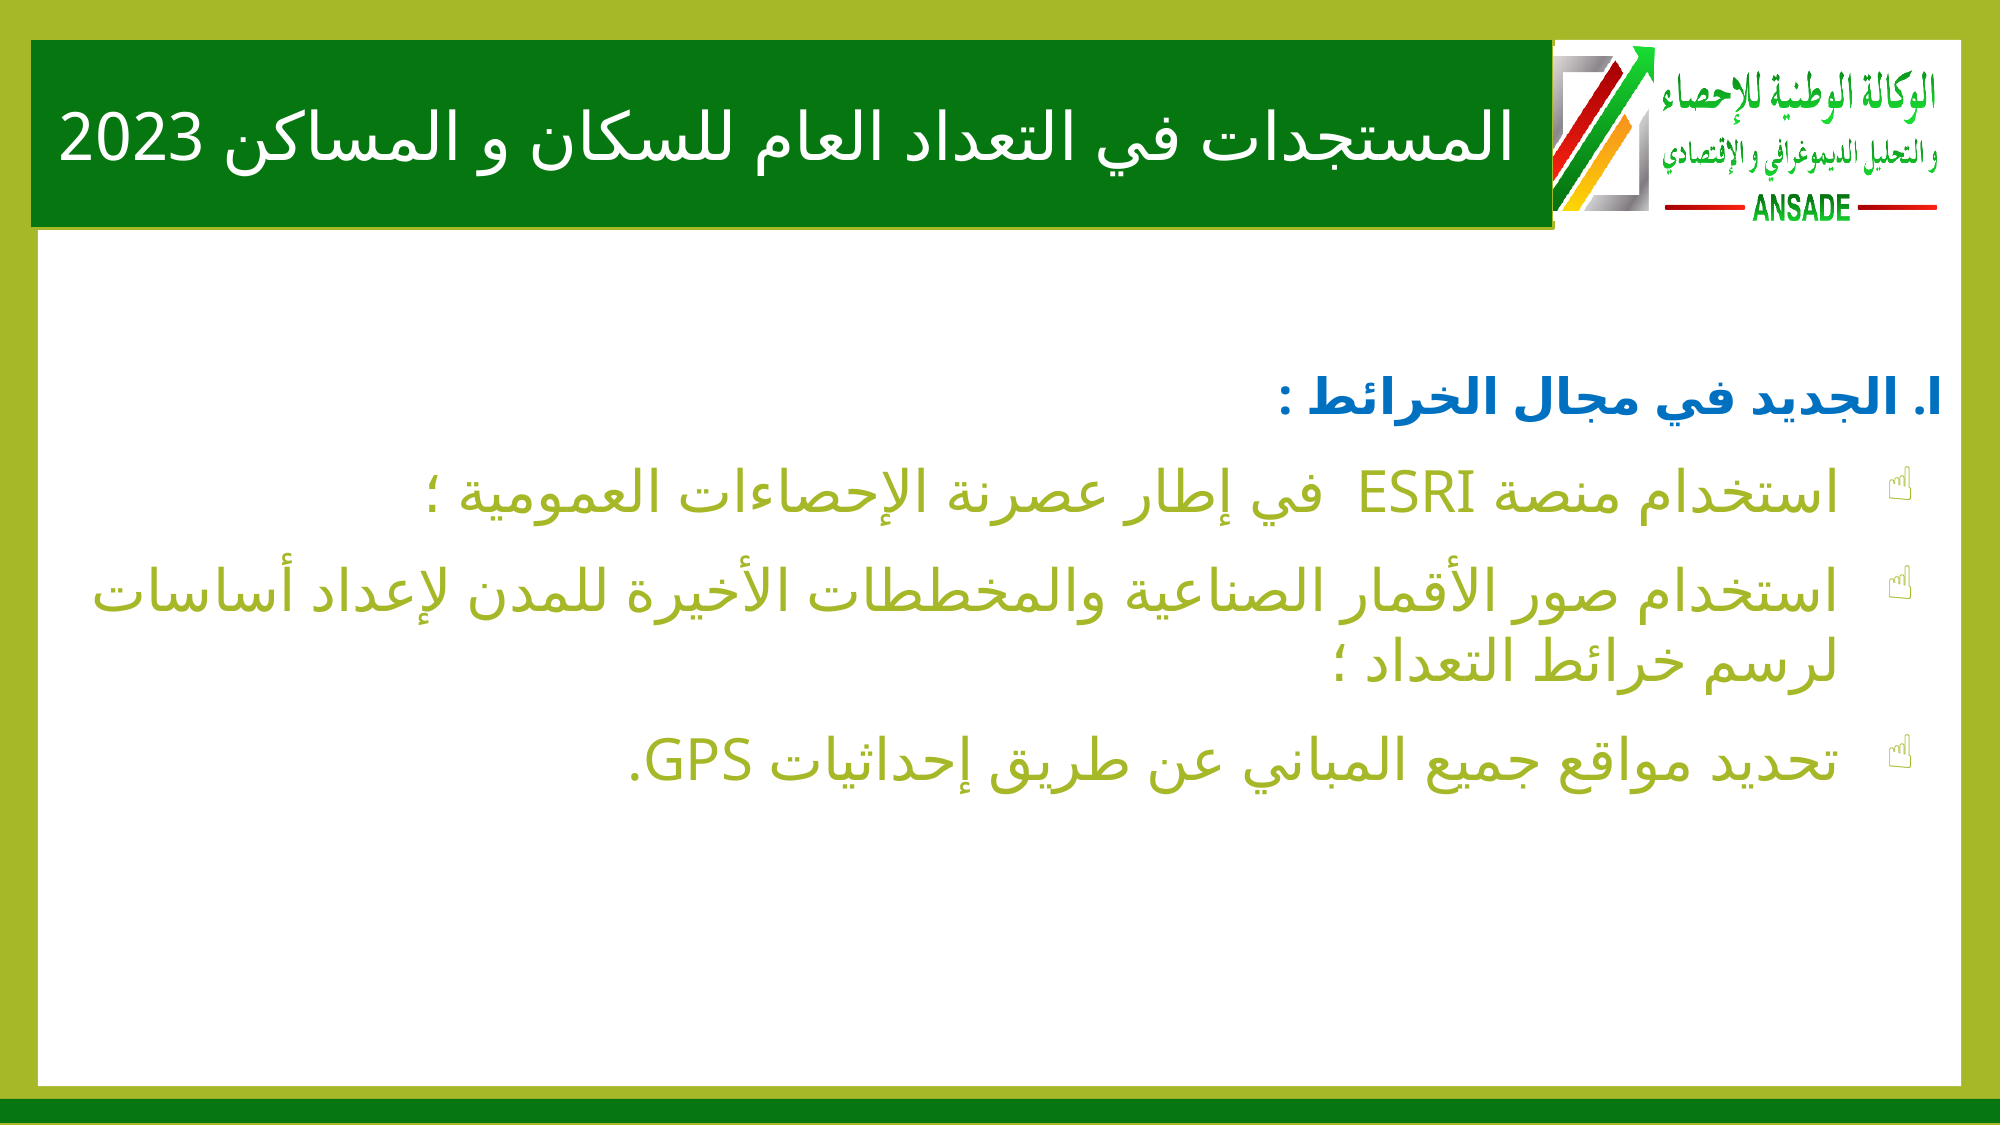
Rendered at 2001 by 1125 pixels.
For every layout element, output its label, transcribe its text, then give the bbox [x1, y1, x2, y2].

list ا. الجديد في مجال الخرائط : استخدام منصة ESRI في إطار عصرنة الإحصاءات العمومية ؛ استخدام صور الأقمار الصناعية والمخططات الأخيرة للمدن لإعداد أساسات لرسم خرائط التعداد ؛ تحديد مواقع جميع المباني عن طريق إحداثيات GPS. [41, 357, 1959, 876]
text_box المستجدات في التعداد العام للسكان و المساكن 2023 [28, 37, 1555, 230]
picture [1553, 46, 1937, 221]
